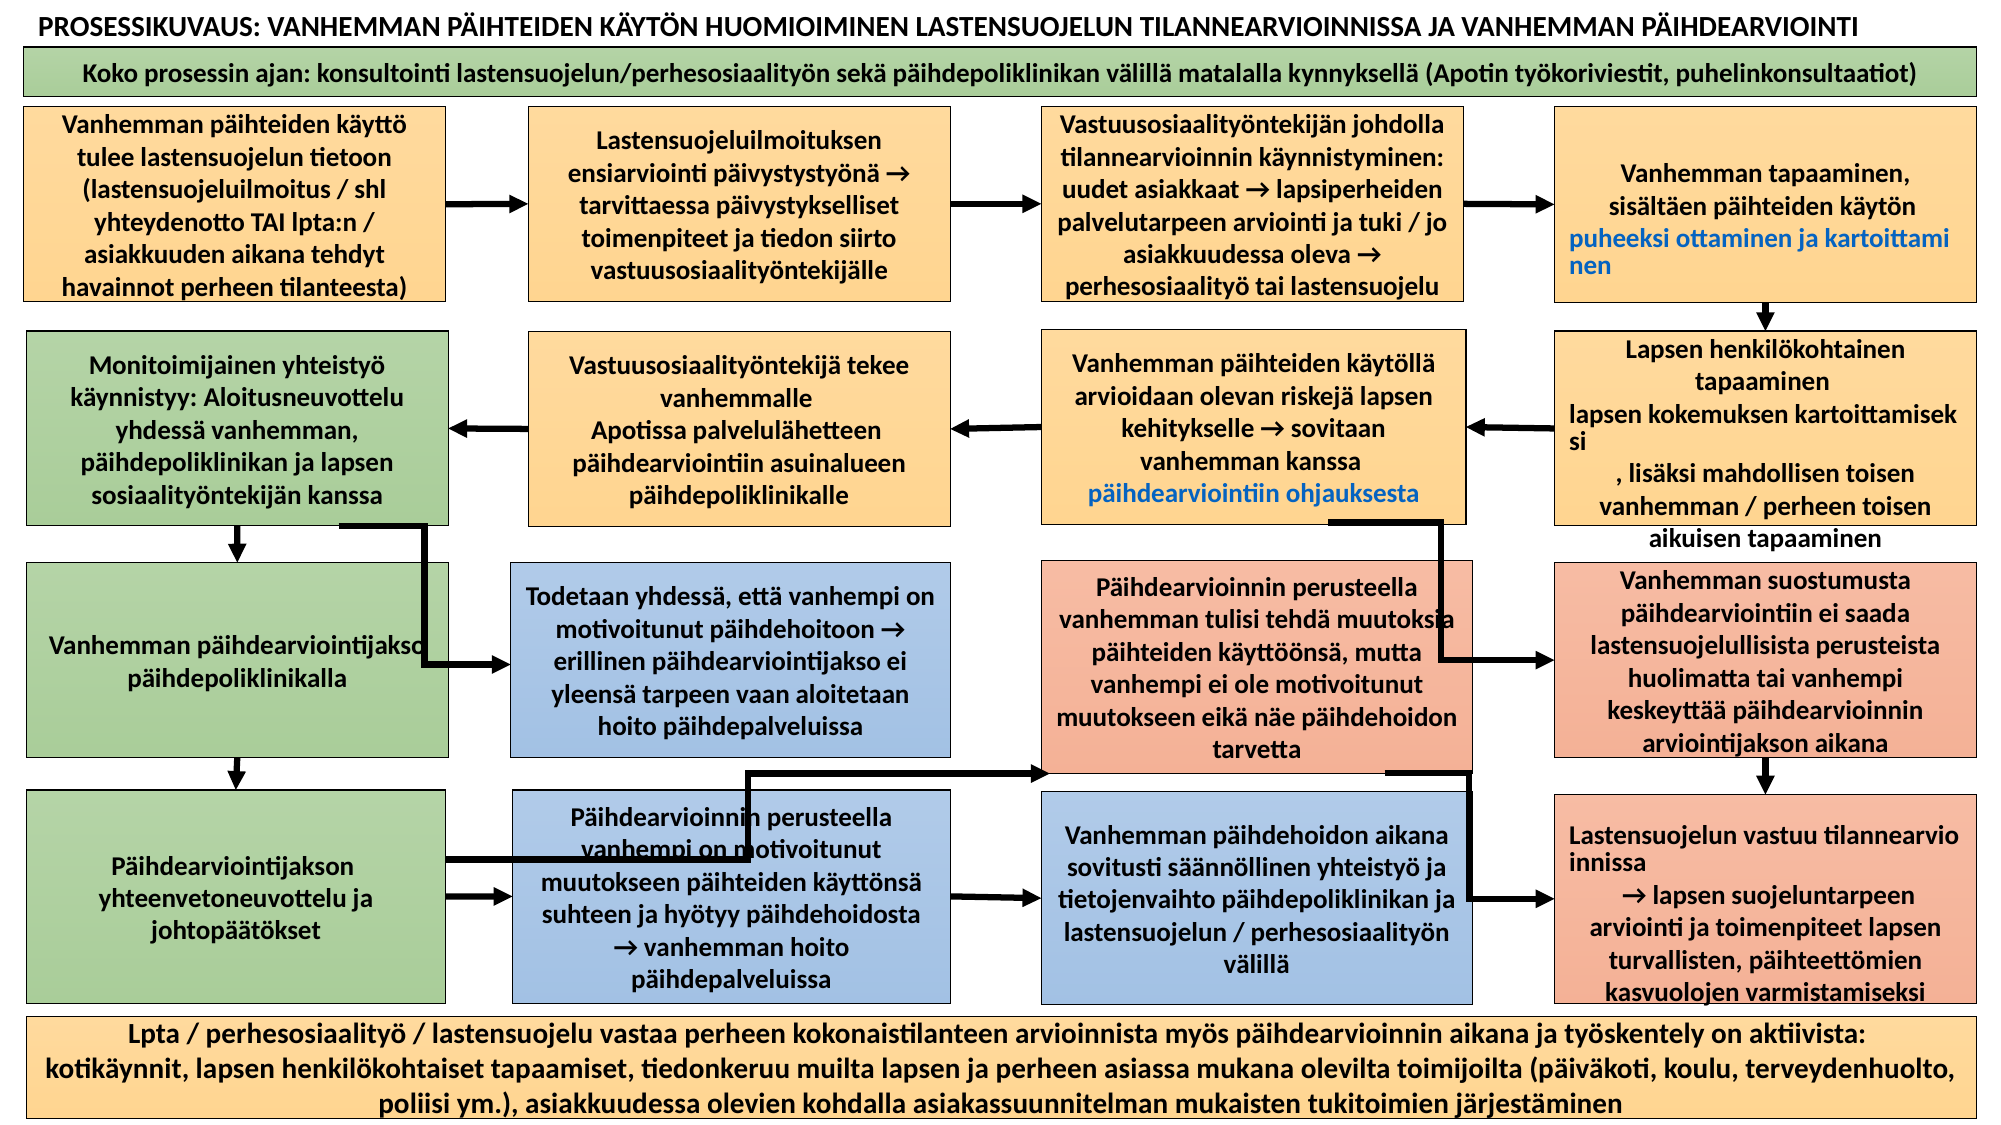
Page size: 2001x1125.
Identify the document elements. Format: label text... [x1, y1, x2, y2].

text_box Lpta / perhesosiaalityö / lastensuojelu vastaa perheen kokonaistilanteen arvioinnista myös päihdearvioinnin aikana ja työskentely on aktiivista: kotikäynnit, lapsen henkilökohtaiset tapaamiset, tiedonkeruu muilta lapsen ja perheen asiassa mukana olevilta toimijoilta (päiväkoti, koulu, terveydenhuolto, poliisi ym.), asiakkuudessa olevien kohdalla asiakassuunnitelman mukaisten tukitoimien järjestäminen [26, 1016, 1977, 1119]
text_box Lapsen henkilökohtainen tapaaminen lapsen kokemuksen kartoittamiseksi, lisäksi mahdollisen toisen vanhemman / perheen toisen aikuisen tapaaminen [1554, 330, 1977, 526]
text_box Päihdearviointijakson yhteenvetoneuvottelu ja johtopäätökset [26, 789, 446, 1004]
text_box Vanhemman päihdehoidon aikana sovitusti säännöllinen yhteistyö ja tietojenvaihto päihdepoliklinikan ja lastensuojelun / perhesosiaalityön välillä [1041, 791, 1473, 1005]
text_box Vanhemman tapaaminen, sisältäen päihteiden käytön puheeksi ottaminen ja kartoittaminen [1554, 106, 1977, 303]
text_box Vanhemman päihdearviointijakso päihdepoliklinikalla [26, 562, 449, 758]
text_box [1328, 522, 1555, 661]
text_box Monitoimijainen yhteistyö käynnistyy: Aloitusneuvottelu yhdessä vanhemman, päihdepoliklinikan ja lapsen sosiaalityöntekijän kanssa [26, 330, 449, 526]
text_box Vastuusosiaalityöntekijän johdolla tilannearvioinnin käynnistyminen: uudet asiakkaat → lapsiperheiden palvelutarpeen arviointi ja tuki / jo asiakkuudessa oleva → perhesosiaalityö tai lastensuojelu [1041, 106, 1464, 302]
text_box Vanhemman päihteiden käytöllä arvioidaan olevan riskejä lapsen kehitykselle → sovitaan vanhemman kanssa päihdearviointiin ohjauksesta [1041, 329, 1467, 525]
text_box Vanhemman päihteiden käyttö tulee lastensuojelun tietoon (lastensuojeluilmoitus / shl yhteydenotto TAI lpta:n / asiakkuuden aikana tehdyt havainnot perheen tilanteesta) [23, 106, 446, 302]
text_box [445, 773, 1050, 860]
text_box Todetaan yhdessä, että vanhempi on motivoitunut päihdehoitoon → erillinen päihdearviointijakso ei yleensä tarpeen vaan aloitetaan hoito päihdepalveluissa [510, 562, 951, 758]
text_box PROSESSIKUVAUS: VANHEMMAN PÄIHTEIDEN KÄYTÖN HUOMIOIMINEN LASTENSUOJELUN TILANNEARVIOINNISSA JA VANHEMMAN PÄIHDEARVIOINTI PÄIHDEPOLIKLINIKALLA [23, 0, 2000, 85]
text_box Vastuusosiaalityöntekijä tekee vanhemmalle Apotissa palvelulähetteen päihdearviointiin asuinalueen päihdepoliklinikalle [528, 331, 951, 527]
text_box Lastensuojeluilmoituksen ensiarviointi päivystystyönä → tarvittaessa päivystykselliset toimenpiteet ja tiedon siirto vastuusosiaalityöntekijälle [528, 106, 951, 302]
text_box Päihdearvioinnin perusteella vanhempi on motivoitunut muutokseen päihteiden käyttönsä suhteen ja hyötyy päihdehoidosta → vanhemman hoito päihdepalveluissa [512, 860, 951, 1004]
text_box Lastensuojelun vastuu tilannearvioinnissa → lapsen suojeluntarpeen arviointi ja toimenpiteet lapsen turvallisten, päihteettömien kasvuolojen varmistamiseksi [1554, 794, 1977, 1004]
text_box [338, 525, 511, 665]
text_box Vanhemman suostumusta päihdearviointiin ei saada lastensuojelullisista perusteista huolimatta tai vanhempi keskeyttää päihdearvioinnin arviointijakson aikana [1554, 562, 1977, 758]
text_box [1384, 772, 1555, 899]
text_box Päihdearvioinnin perusteella vanhemman tulisi tehdä muutoksia päihteiden käyttöönsä, mutta vanhempi ei ole motivoitunut muutokseen eikä näe päihdehoidon tarvetta [1041, 560, 1473, 774]
text_box Koko prosessin ajan: konsultointi lastensuojelun/perhesosiaalityön sekä päihdepoliklinikan välillä matalalla kynnyksellä (Apotin työkoriviestit, puhelinkonsultaatiot) [23, 46, 1977, 97]
